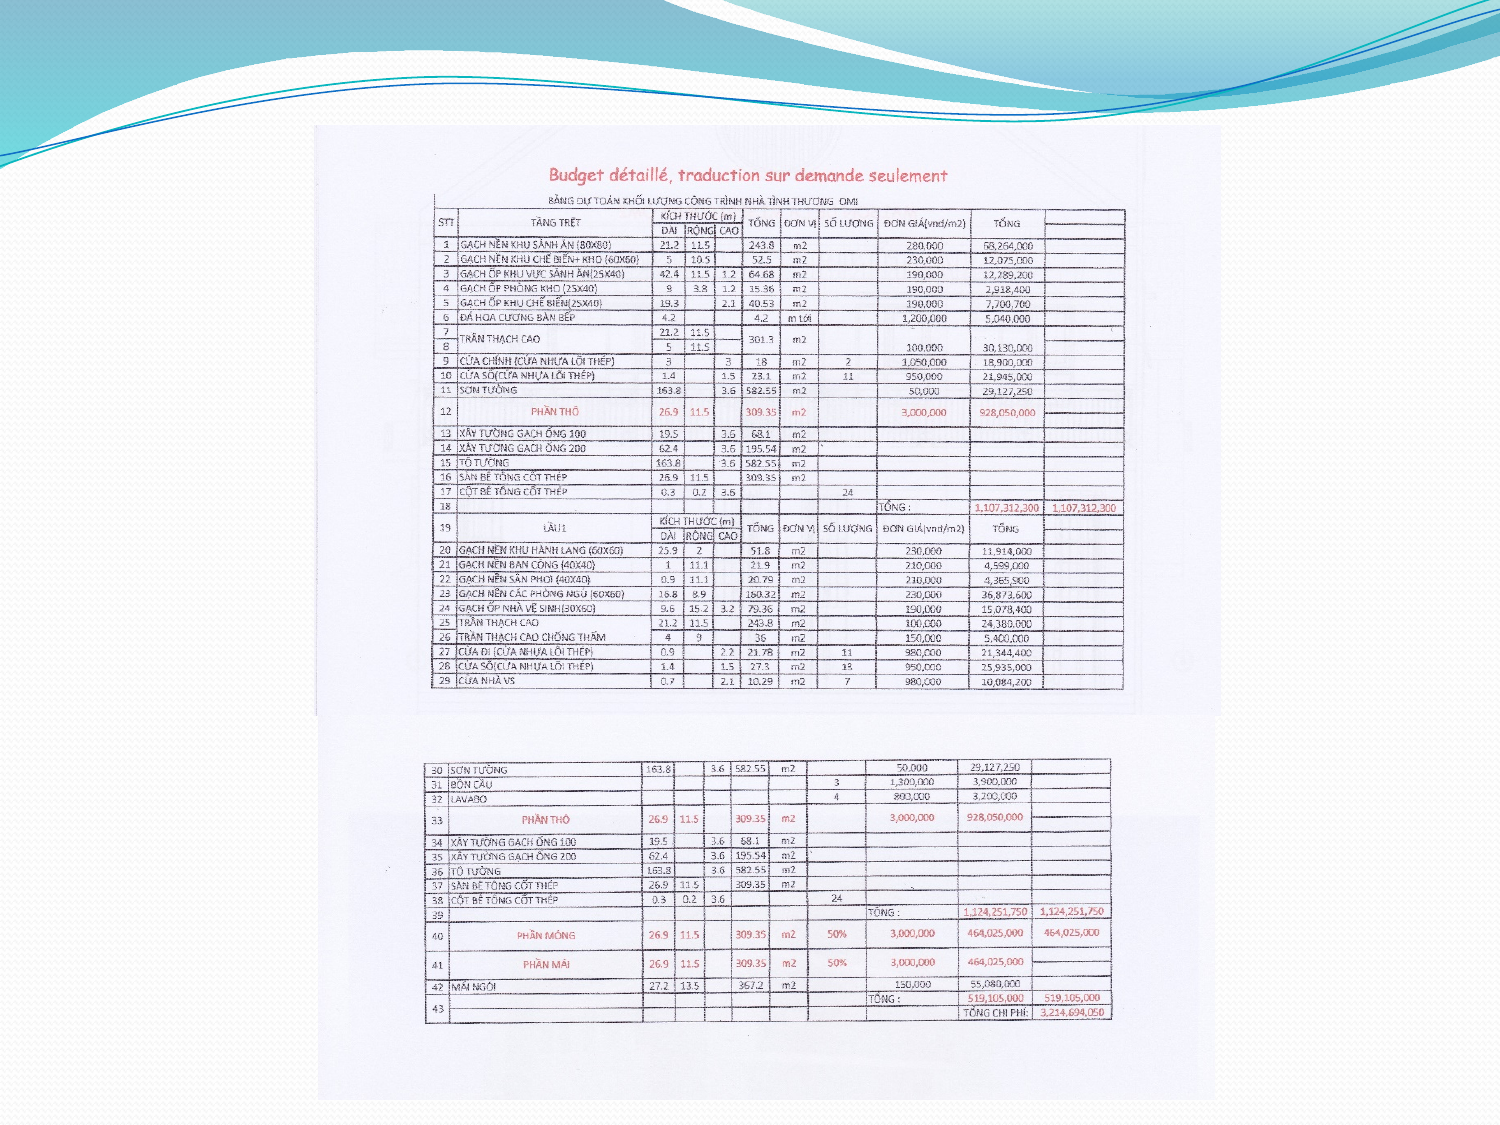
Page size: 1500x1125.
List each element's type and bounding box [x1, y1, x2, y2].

picture [313, 125, 1221, 1100]
